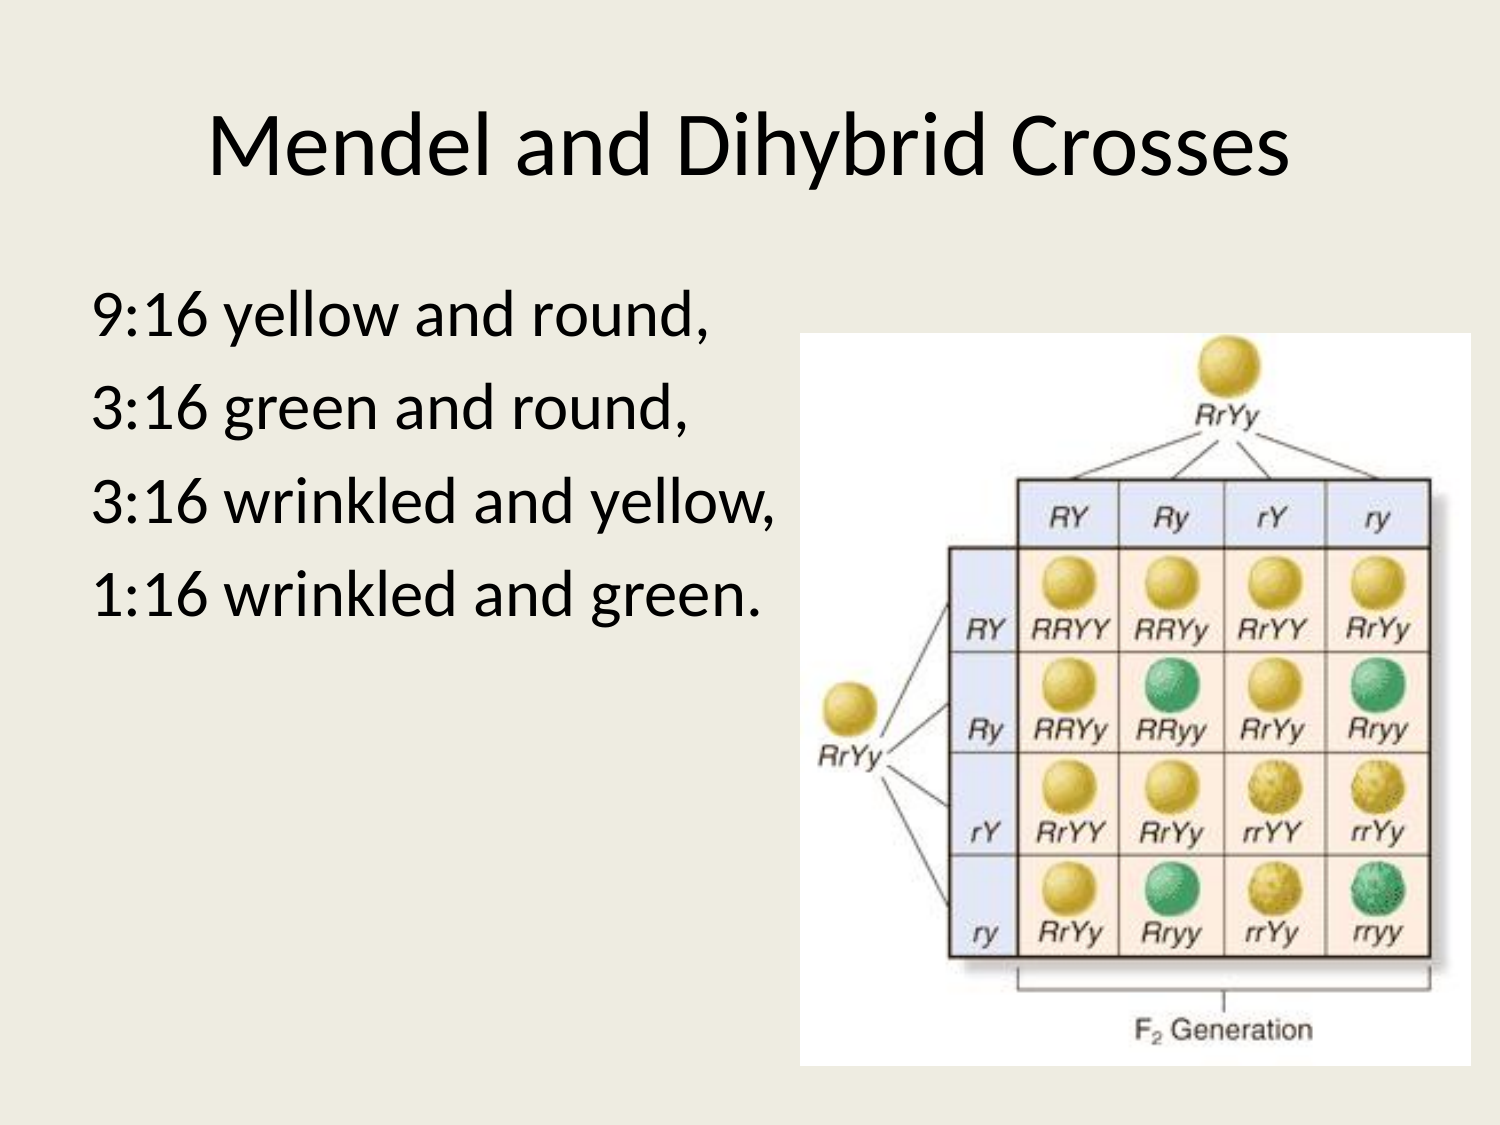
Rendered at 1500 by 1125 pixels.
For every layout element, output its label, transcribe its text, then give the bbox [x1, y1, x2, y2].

picture [799, 333, 1471, 1067]
title Mendel and Dihybrid Crosses [75, 45, 1425, 233]
list 9:16 yellow and round, 3:16 green and round, 3:16 wrinkled and yellow, 1:16 wrinkled and green. [75, 262, 1425, 1005]
